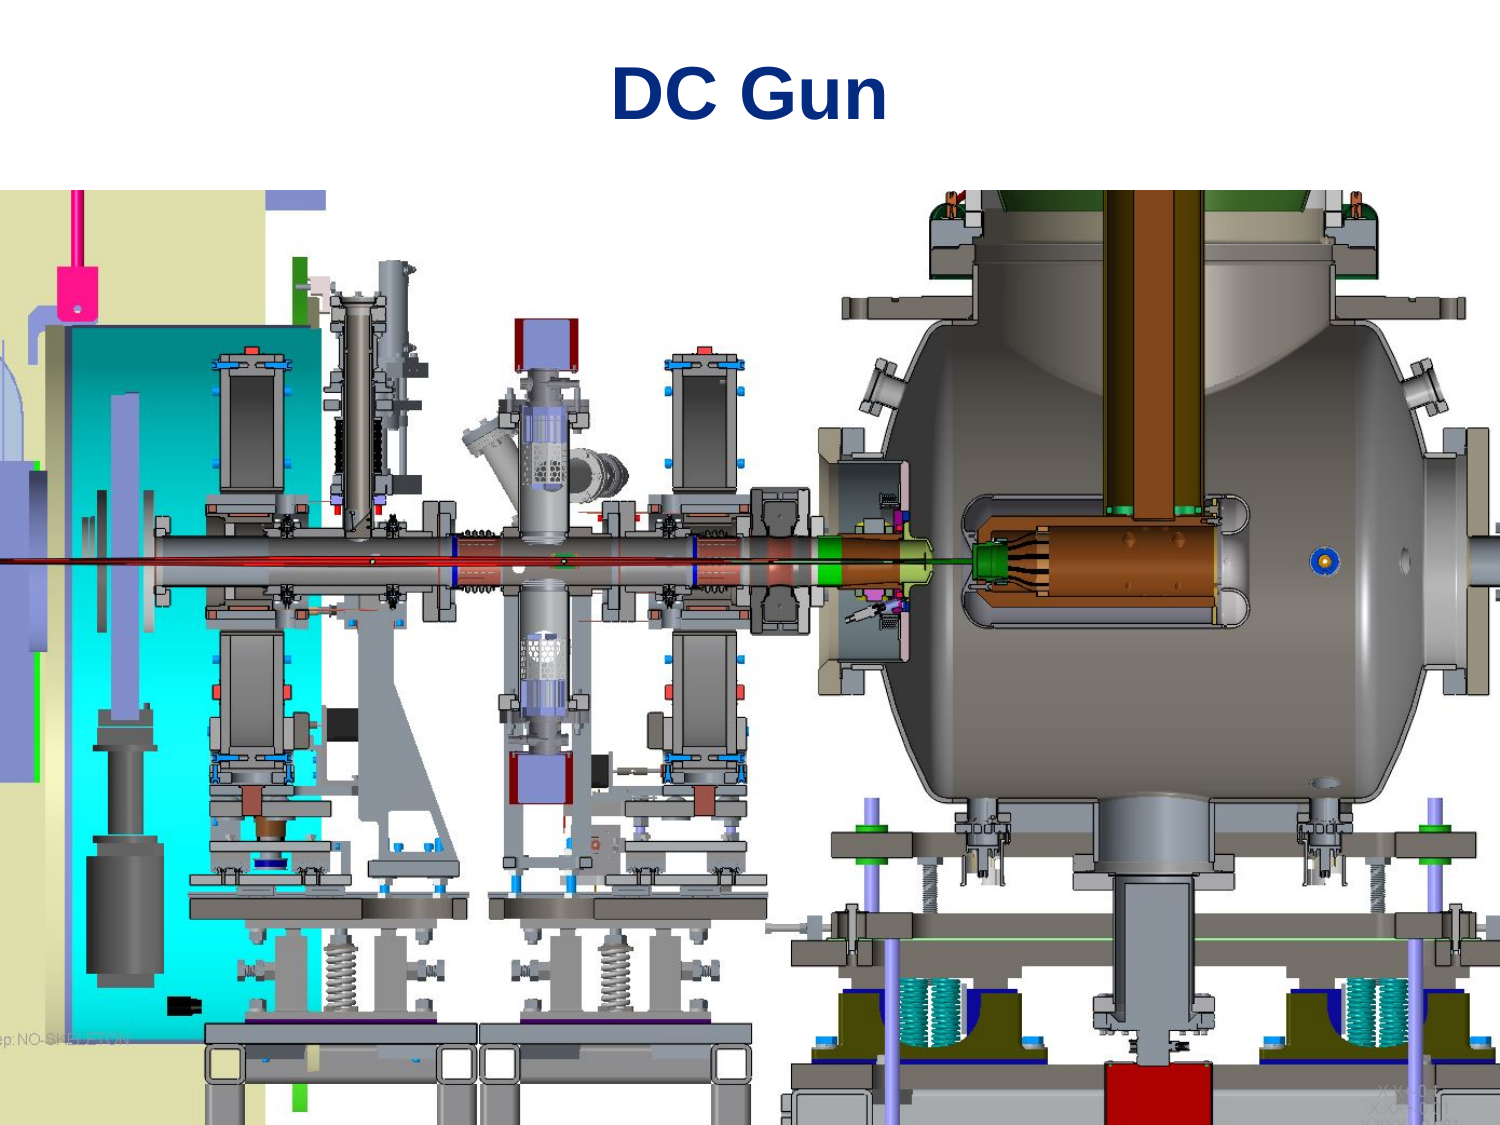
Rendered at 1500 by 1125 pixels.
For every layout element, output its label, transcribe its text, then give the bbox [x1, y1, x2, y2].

title DC Gun [62, 45, 1438, 151]
picture [0, 0, 1500, 1125]
